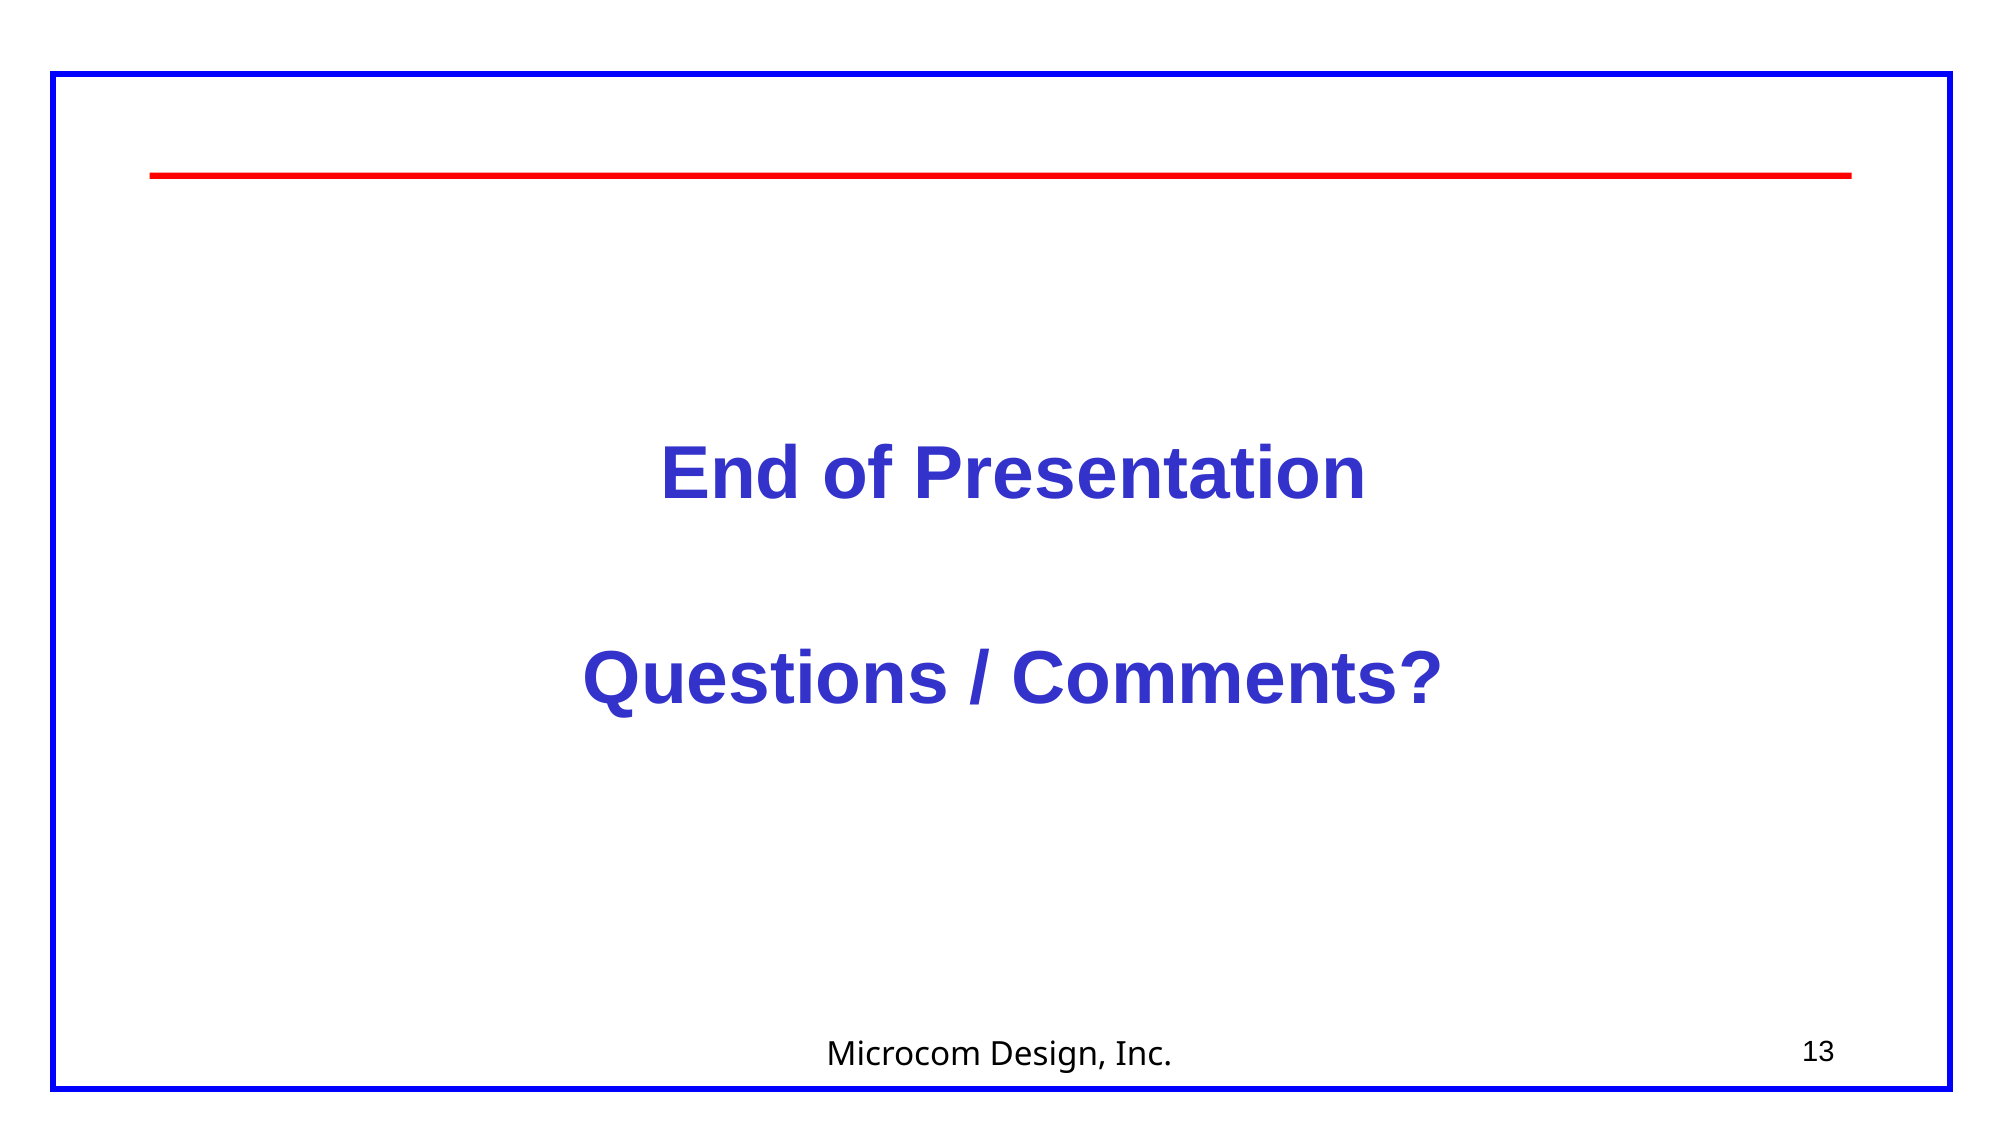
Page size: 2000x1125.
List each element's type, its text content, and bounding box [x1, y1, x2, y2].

slide_number 13 [1432, 1025, 1850, 1081]
list End of Presentation Questions / Comments? [141, 178, 1888, 1025]
footer Microcom Design, Inc. [683, 1025, 1317, 1081]
